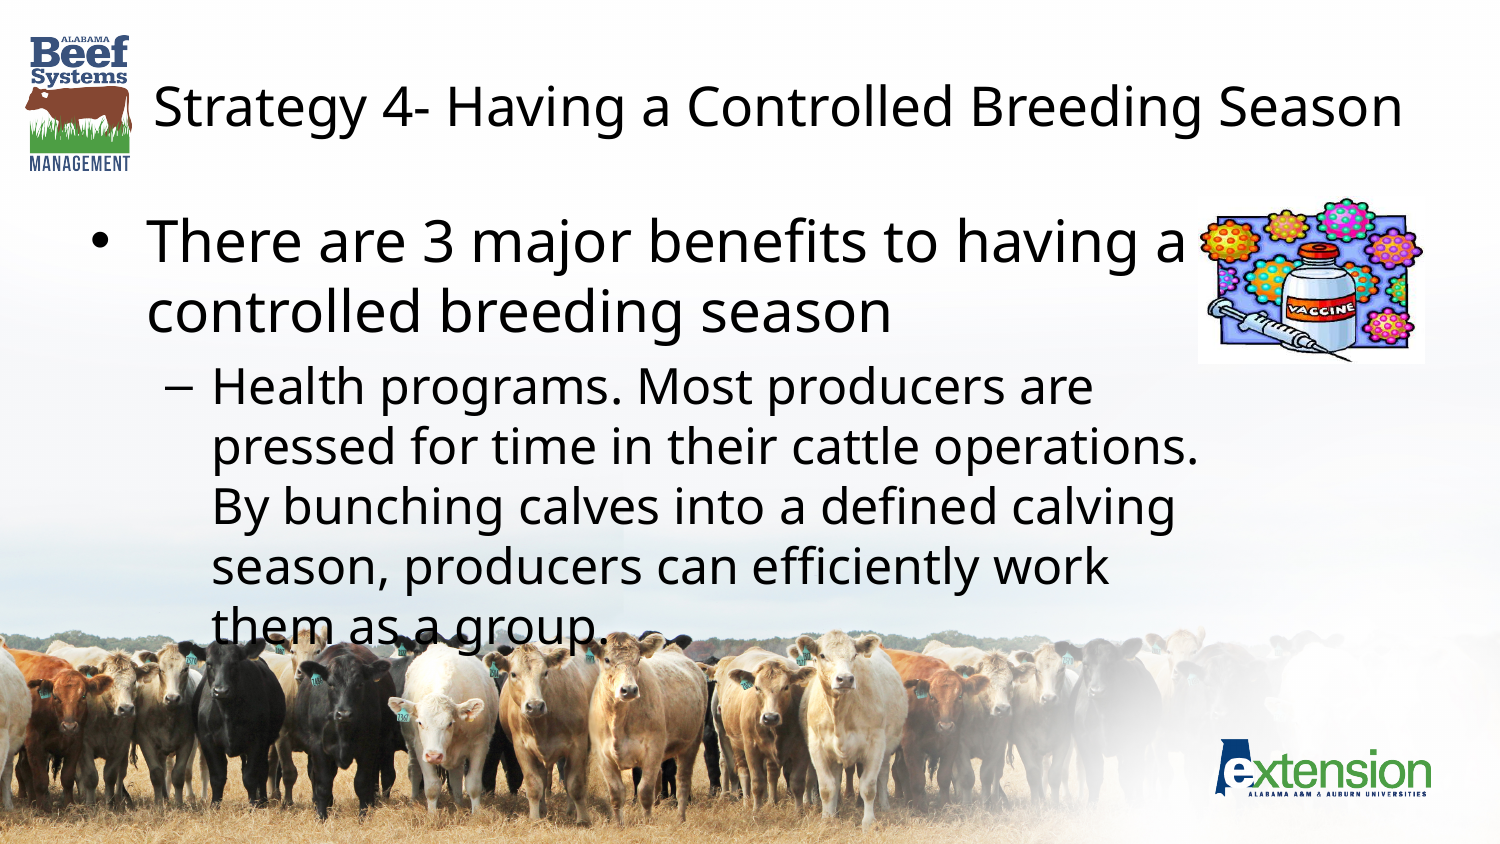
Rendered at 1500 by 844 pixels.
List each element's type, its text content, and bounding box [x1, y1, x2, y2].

picture [0, 0, 1500, 844]
list There are 3 major benefits to having a controlled breeding season Health programs. Most producers are pressed for time in their cattle operations. By bunching calves into a defined calving season, producers can efficiently work them as a group. [75, 196, 1242, 754]
title Strategy 4- Having a Controlled Breeding Season [133, 33, 1425, 175]
